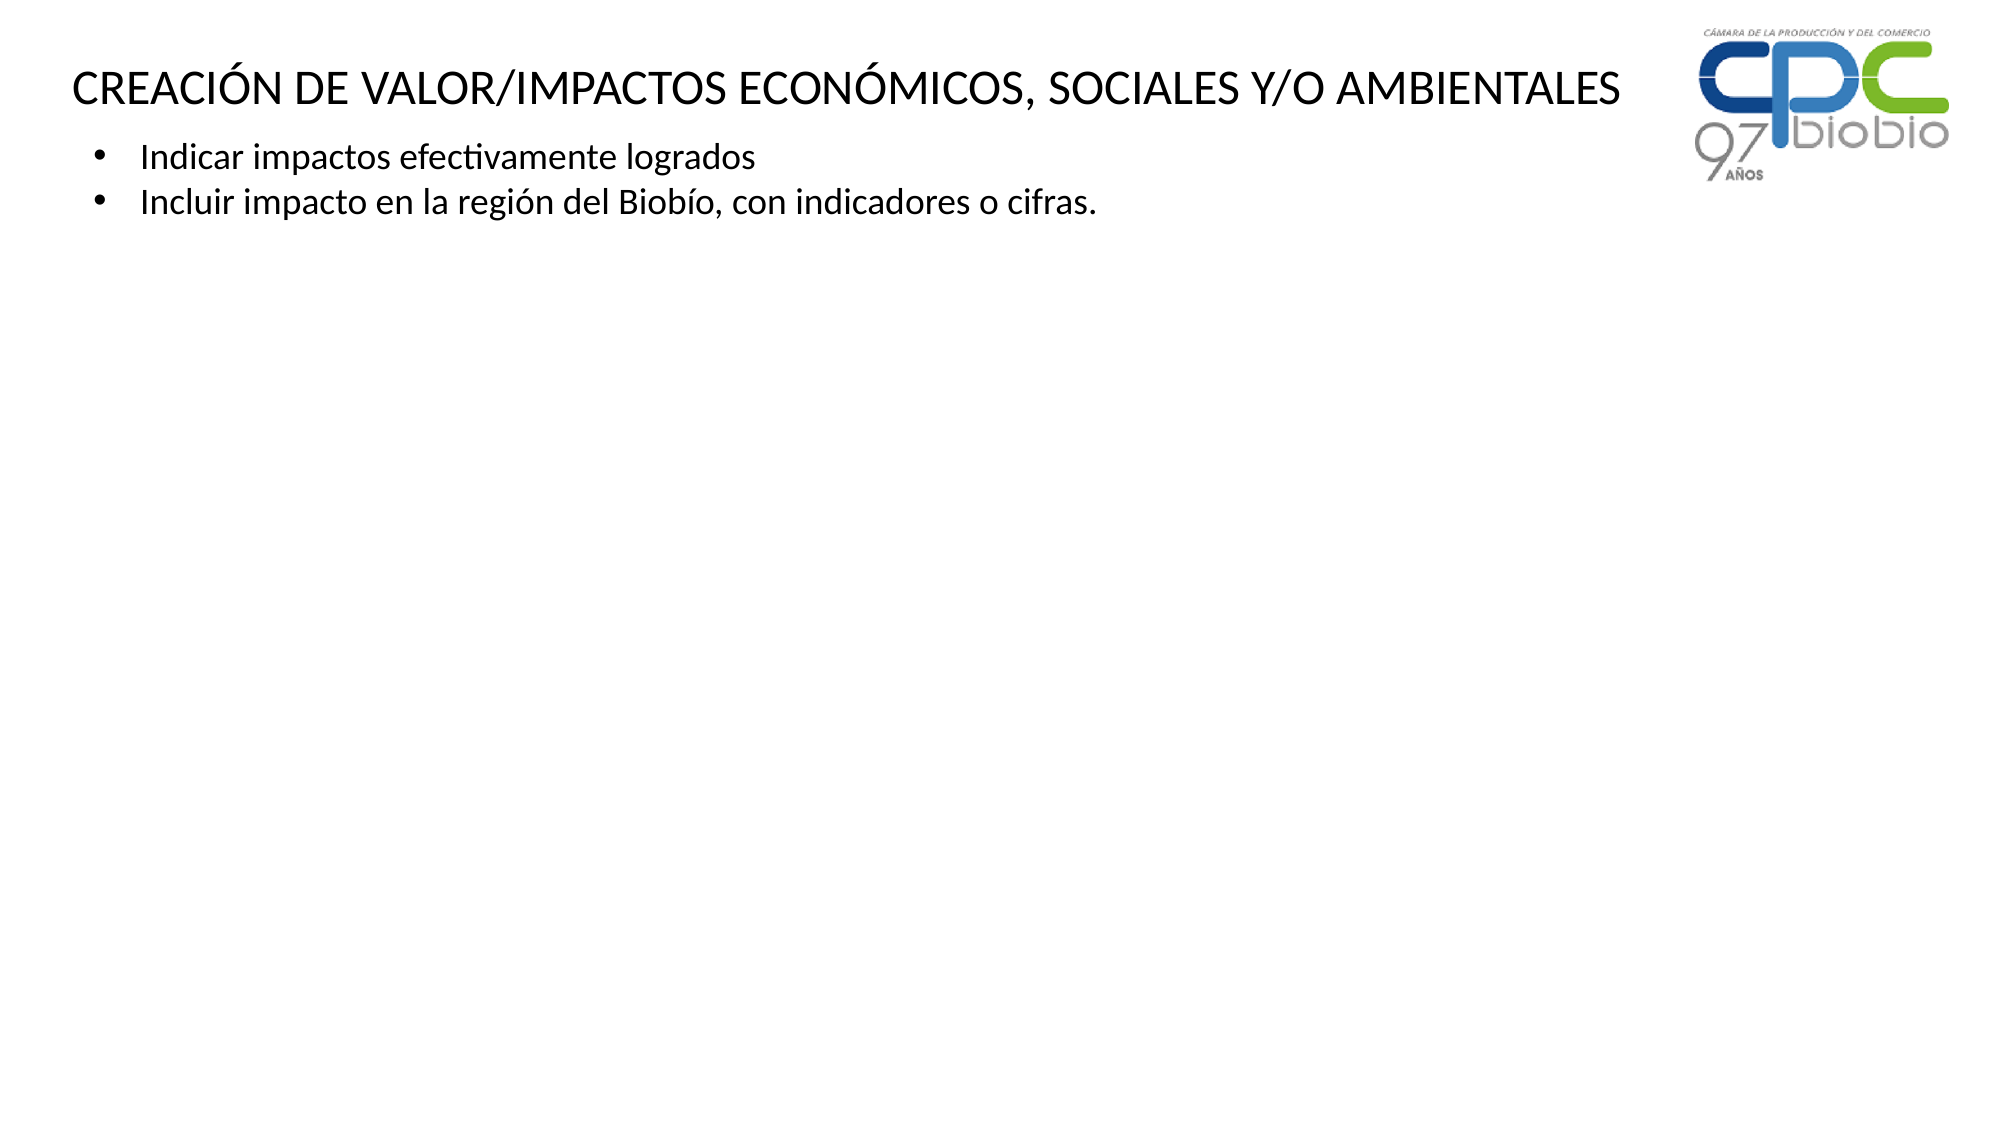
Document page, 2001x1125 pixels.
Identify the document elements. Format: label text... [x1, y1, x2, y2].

text_box Indicar impactos efectivamente logrados Incluir impacto en la región del Biobío, con indicadores o cifras. [78, 124, 1123, 229]
picture [1695, 28, 1949, 184]
text_box CREACIÓN DE VALOR/IMPACTOS ECONÓMICOS, SOCIALES Y/O AMBIENTALES [57, 46, 1638, 122]
